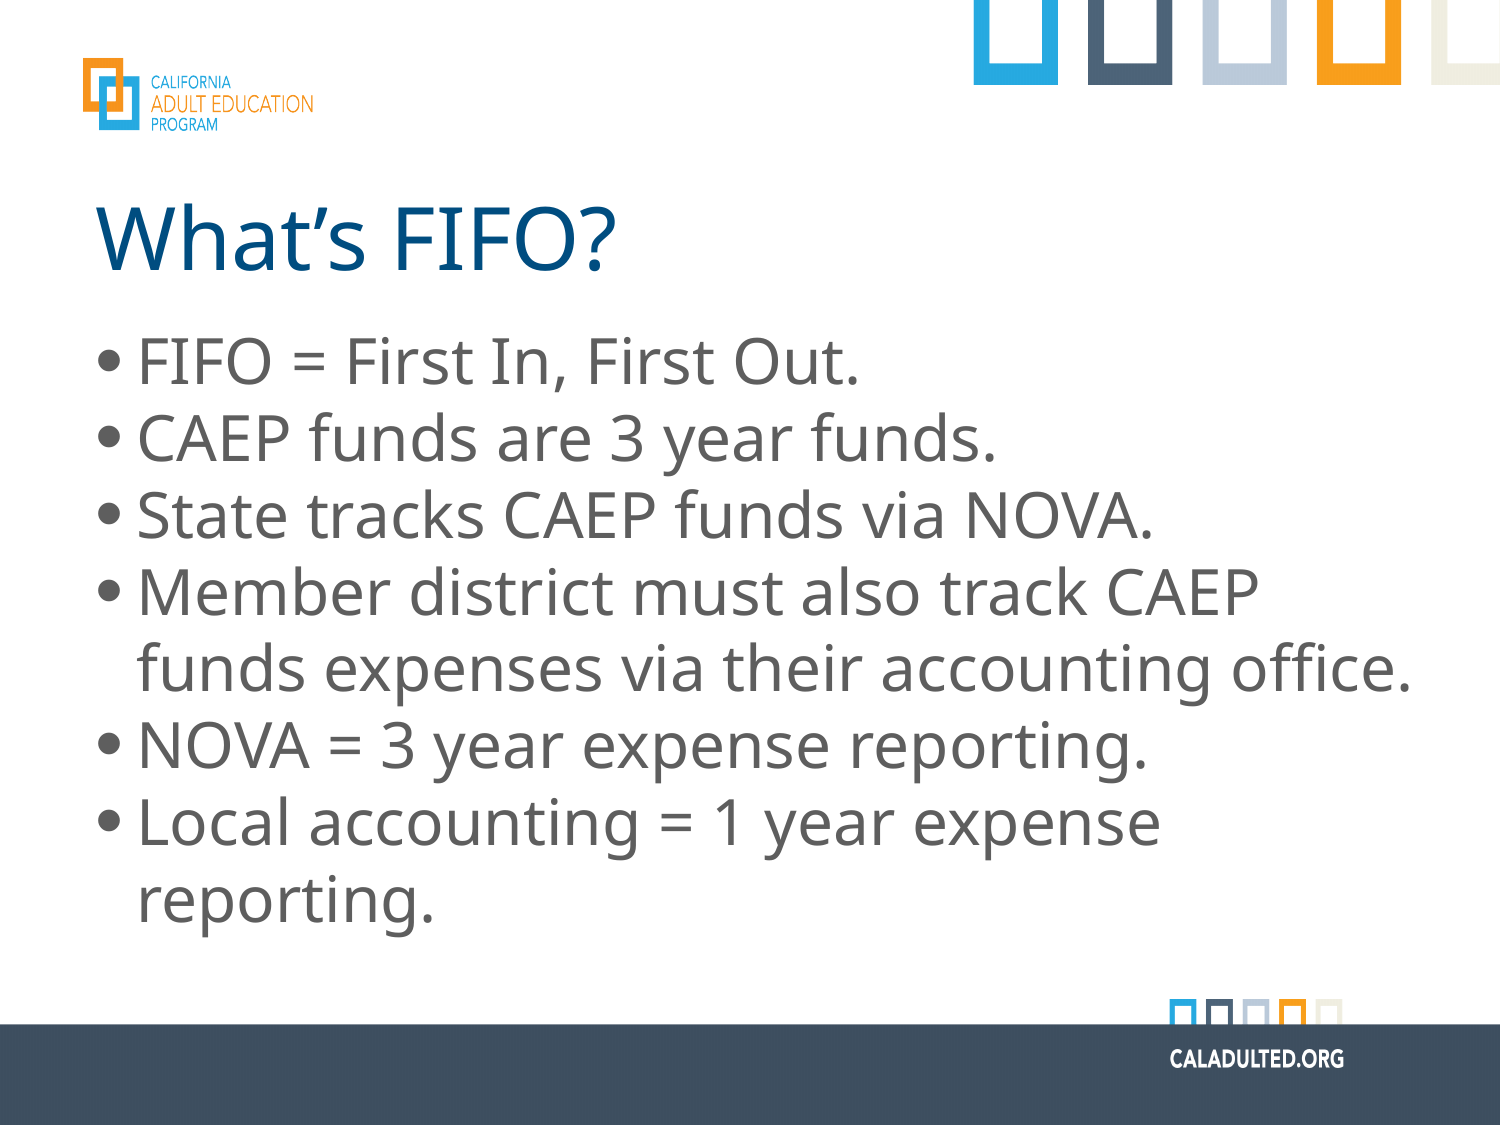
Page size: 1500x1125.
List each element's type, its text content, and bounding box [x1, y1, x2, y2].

picture [0, 0, 1500, 1125]
list FIFO = First In, First Out. CAEP funds are 3 year funds. State tracks CAEP funds via NOVA. Member district must also track CAEP funds expenses via their accounting office. NOVA = 3 year expense reporting. Local accounting = 1 year expense reporting. [86, 311, 1438, 1004]
title What’s FIFO? [86, 174, 1370, 311]
